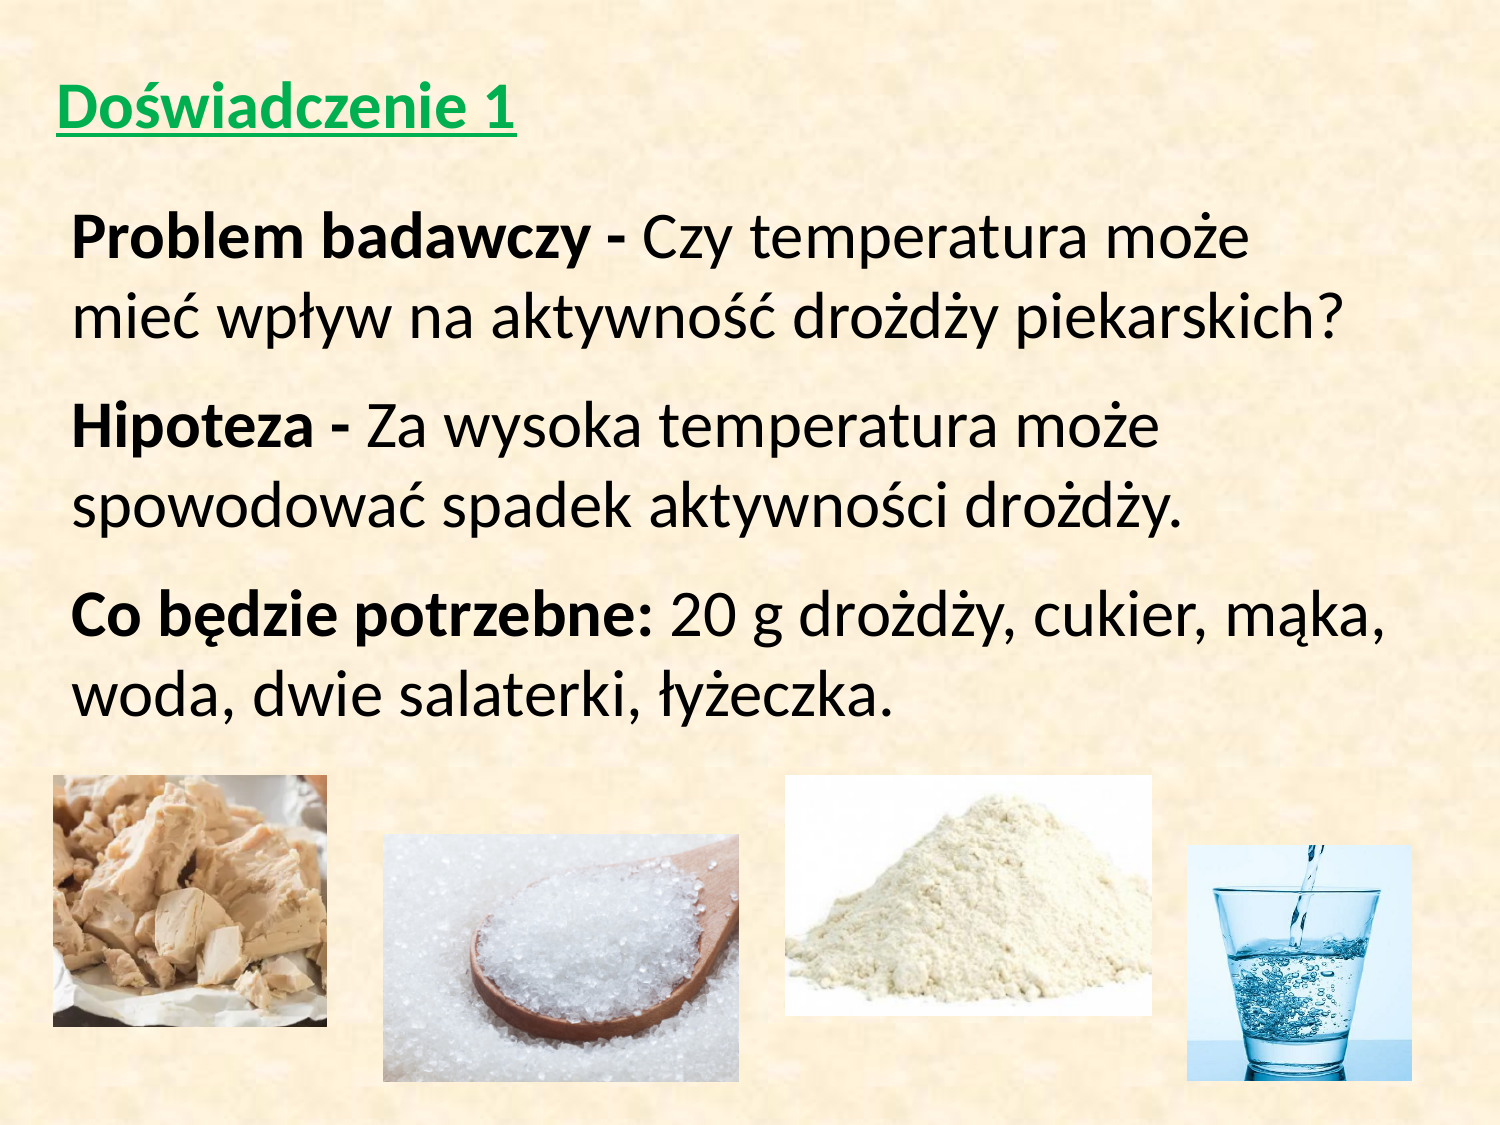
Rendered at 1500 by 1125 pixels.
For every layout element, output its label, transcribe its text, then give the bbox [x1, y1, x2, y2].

text_box Hipoteza - Za wysoka temperatura może spowodować spadek aktywności drożdży. [0, 373, 1406, 562]
text_box Problem badawczy - Czy temperatura może mieć wpływ na aktywność drożdży piekarskich? [0, 184, 1406, 373]
text_box Co będzie potrzebne: 20 g drożdży, cukier, mąka, woda, dwie salaterki, łyżeczka. [0, 562, 1406, 1125]
picture [52, 774, 328, 1027]
list Doświadczenie 1 [41, 54, 1447, 681]
picture [383, 833, 739, 1082]
picture [785, 774, 1152, 1016]
picture [0, 0, 1500, 1125]
